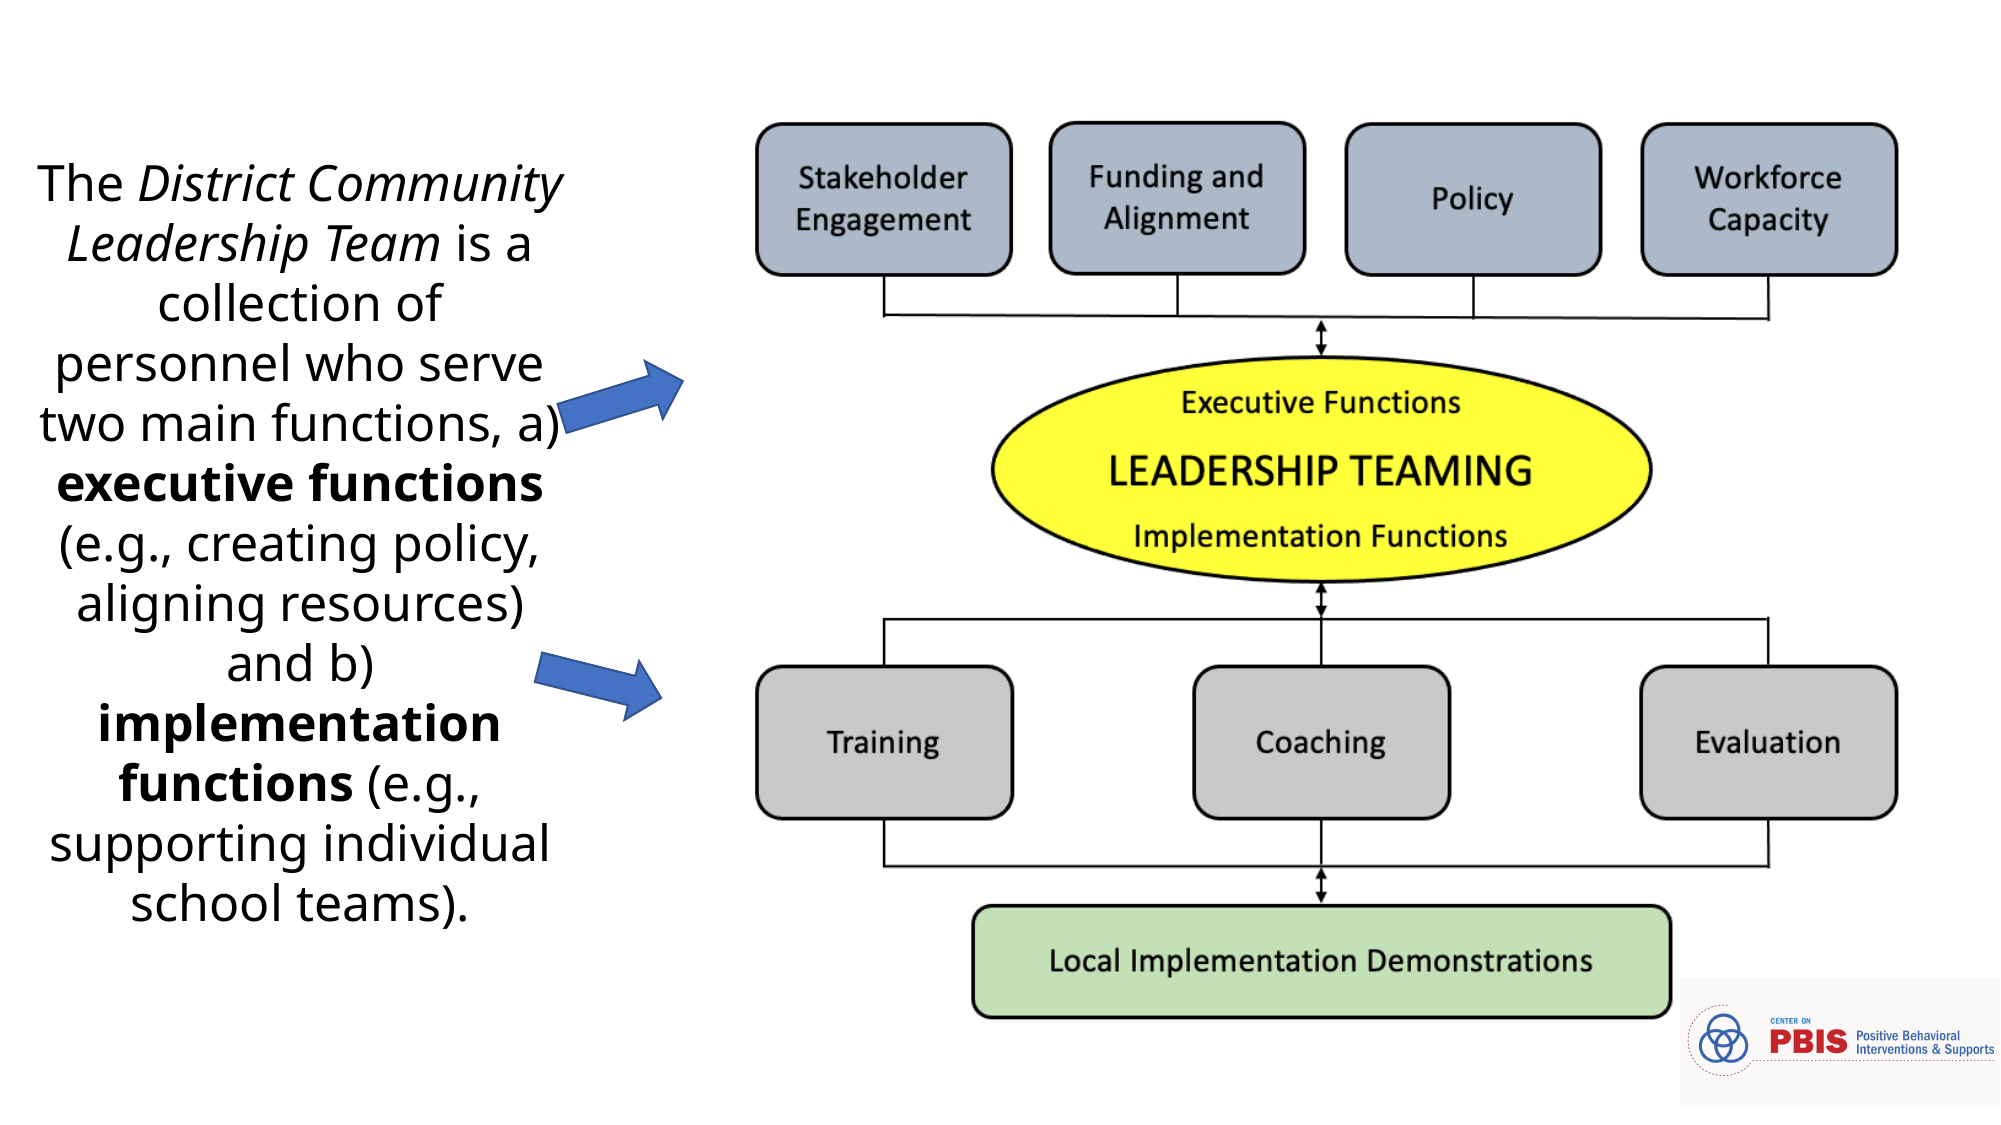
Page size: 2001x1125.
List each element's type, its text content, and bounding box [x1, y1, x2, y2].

text_box The District Community Leadership Team is a collection of personnel who serve two main functions, a) executive functions (e.g., creating policy, aligning resources) and b) implementation functions (e.g., supporting individual school teams). [18, 143, 582, 939]
picture [673, 83, 2000, 1106]
text_box [557, 361, 668, 433]
text_box [534, 652, 662, 721]
